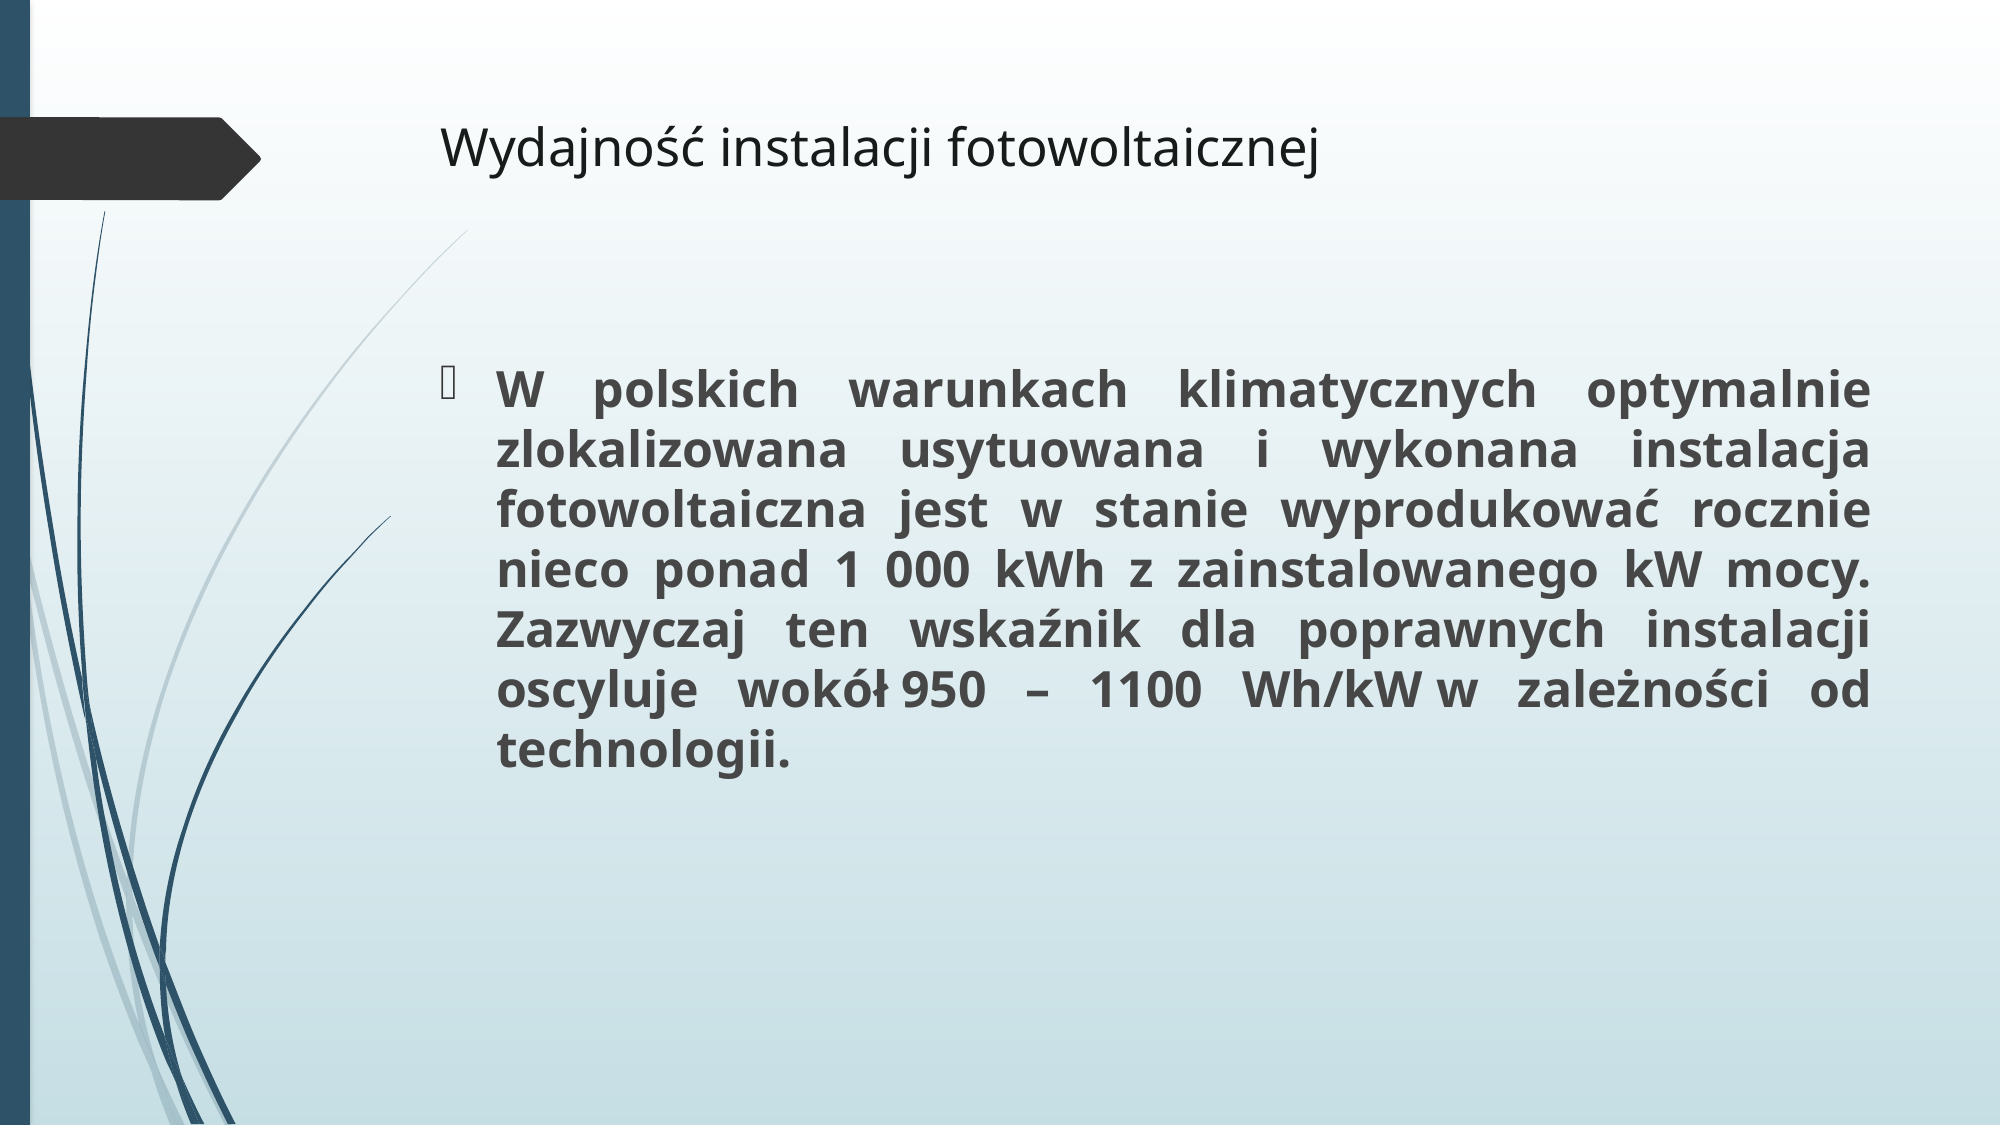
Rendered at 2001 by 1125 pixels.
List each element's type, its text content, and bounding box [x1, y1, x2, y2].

list W polskich warunkach klimatycznych optymalnie zlokalizowana usytuowana i wykonana instalacja fotowoltaiczna jest w stanie wyprodukować rocznie nieco ponad 1 000 kWh z zainstalowanego kW mocy. Zazwyczaj ten wskaźnik dla poprawnych instalacji oscyluje wokół 950 – 1100 Wh/kW w zależności od technologii. [424, 350, 1888, 970]
title Wydajność instalacji fotowoltaicznej [425, 102, 1888, 220]
